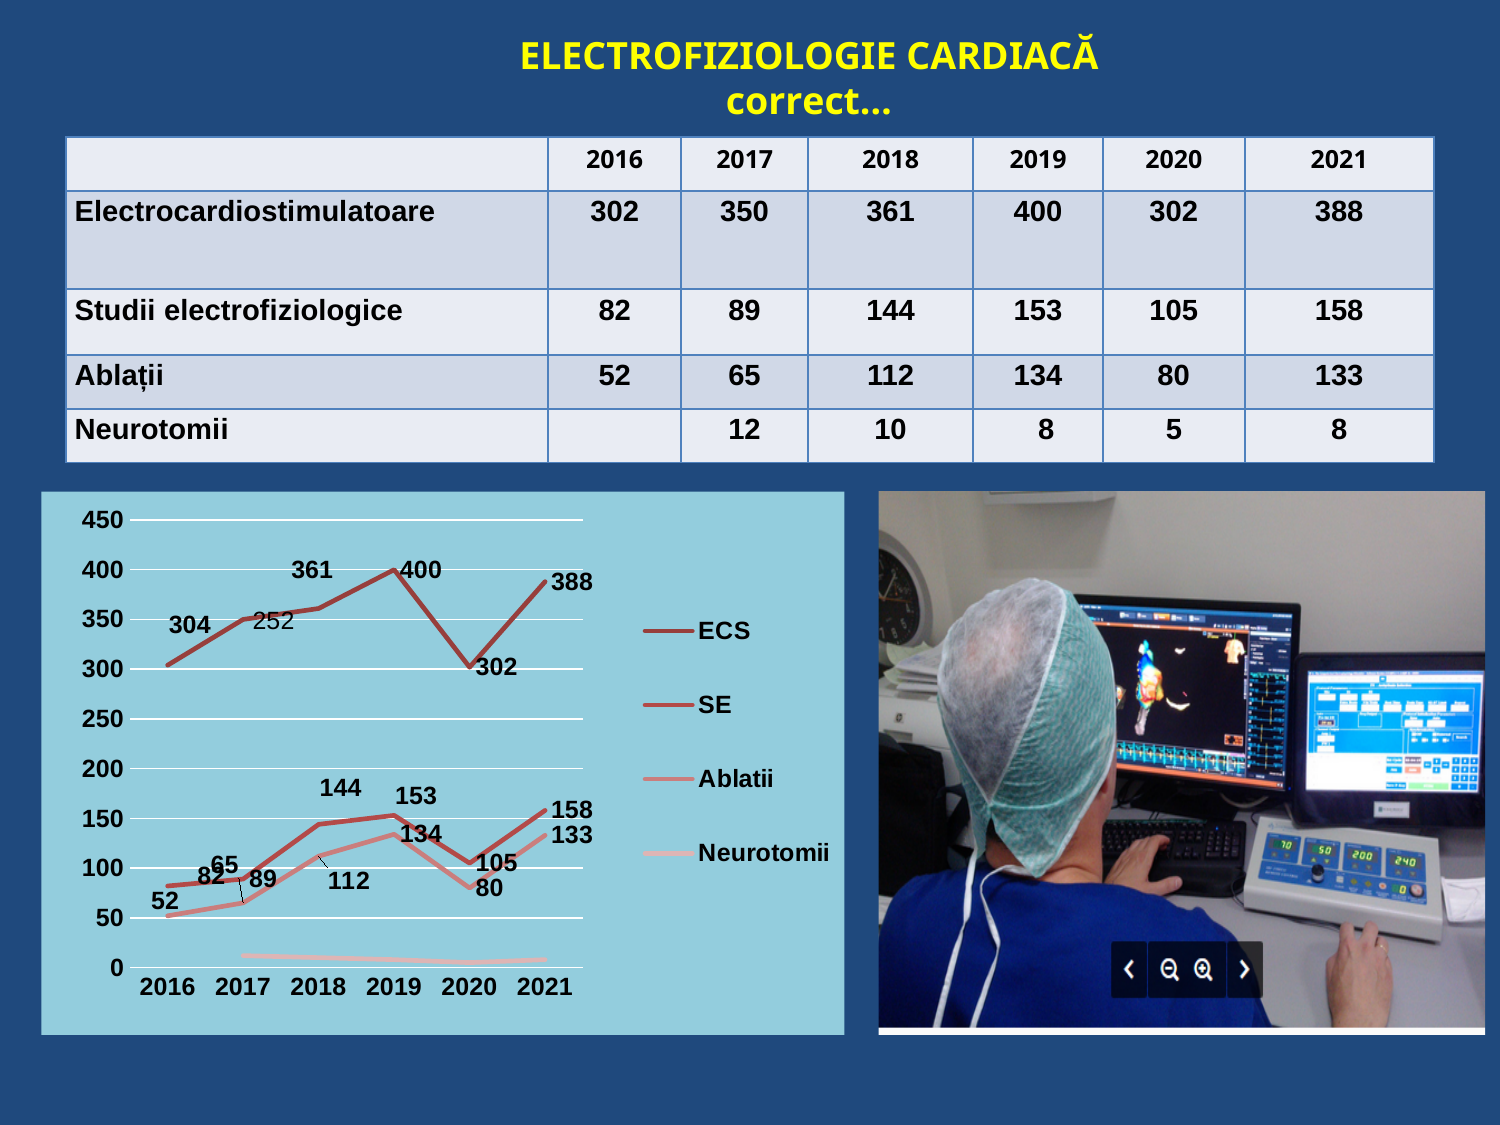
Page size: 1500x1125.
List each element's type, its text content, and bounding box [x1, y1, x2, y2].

table_cell 133 [1246, 356, 1433, 408]
table_cell Studii electrofiziologice [67, 290, 547, 354]
table_header 2018 [809, 138, 972, 190]
table_cell 80 [1104, 356, 1244, 408]
table_cell 12 [682, 410, 807, 462]
table_cell 8 [1246, 410, 1433, 462]
table_cell 134 [974, 356, 1102, 408]
table_cell Ablații [67, 356, 547, 408]
table_cell 388 [1246, 192, 1433, 288]
table_cell 5 [1104, 410, 1244, 462]
table_cell 65 [682, 356, 807, 408]
table_cell 52 [549, 356, 680, 408]
table_cell 400 [974, 192, 1102, 288]
table_header 2016 [549, 138, 680, 190]
table_header [67, 138, 547, 190]
table_cell 10 [809, 410, 972, 462]
table_cell [549, 410, 680, 462]
table_cell 158 [1246, 290, 1433, 354]
chart [40, 491, 845, 1036]
table_cell Neurotomii [67, 410, 547, 462]
table_cell 153 [974, 290, 1102, 354]
table_cell 89 [682, 290, 807, 354]
table_header 2021 [1246, 138, 1433, 190]
picture [878, 491, 1486, 1036]
table_cell 105 [1104, 290, 1244, 354]
table_cell 8 [974, 410, 1102, 462]
text_box ELECTROFIZIOLOGIE CARDIACĂ correct… [265, 24, 1353, 96]
table_cell 350 [682, 192, 807, 288]
table_cell 112 [809, 356, 972, 408]
table_cell 302 [549, 192, 680, 288]
table_cell Electrocardiostimulatoare [67, 192, 547, 288]
table_header 2020 [1104, 138, 1244, 190]
table_header 2019 [974, 138, 1102, 190]
table_cell 302 [1104, 192, 1244, 288]
table_header 2017 [682, 138, 807, 190]
table_cell 82 [549, 290, 680, 354]
table_cell 144 [809, 290, 972, 354]
table_cell 361 [809, 192, 972, 288]
